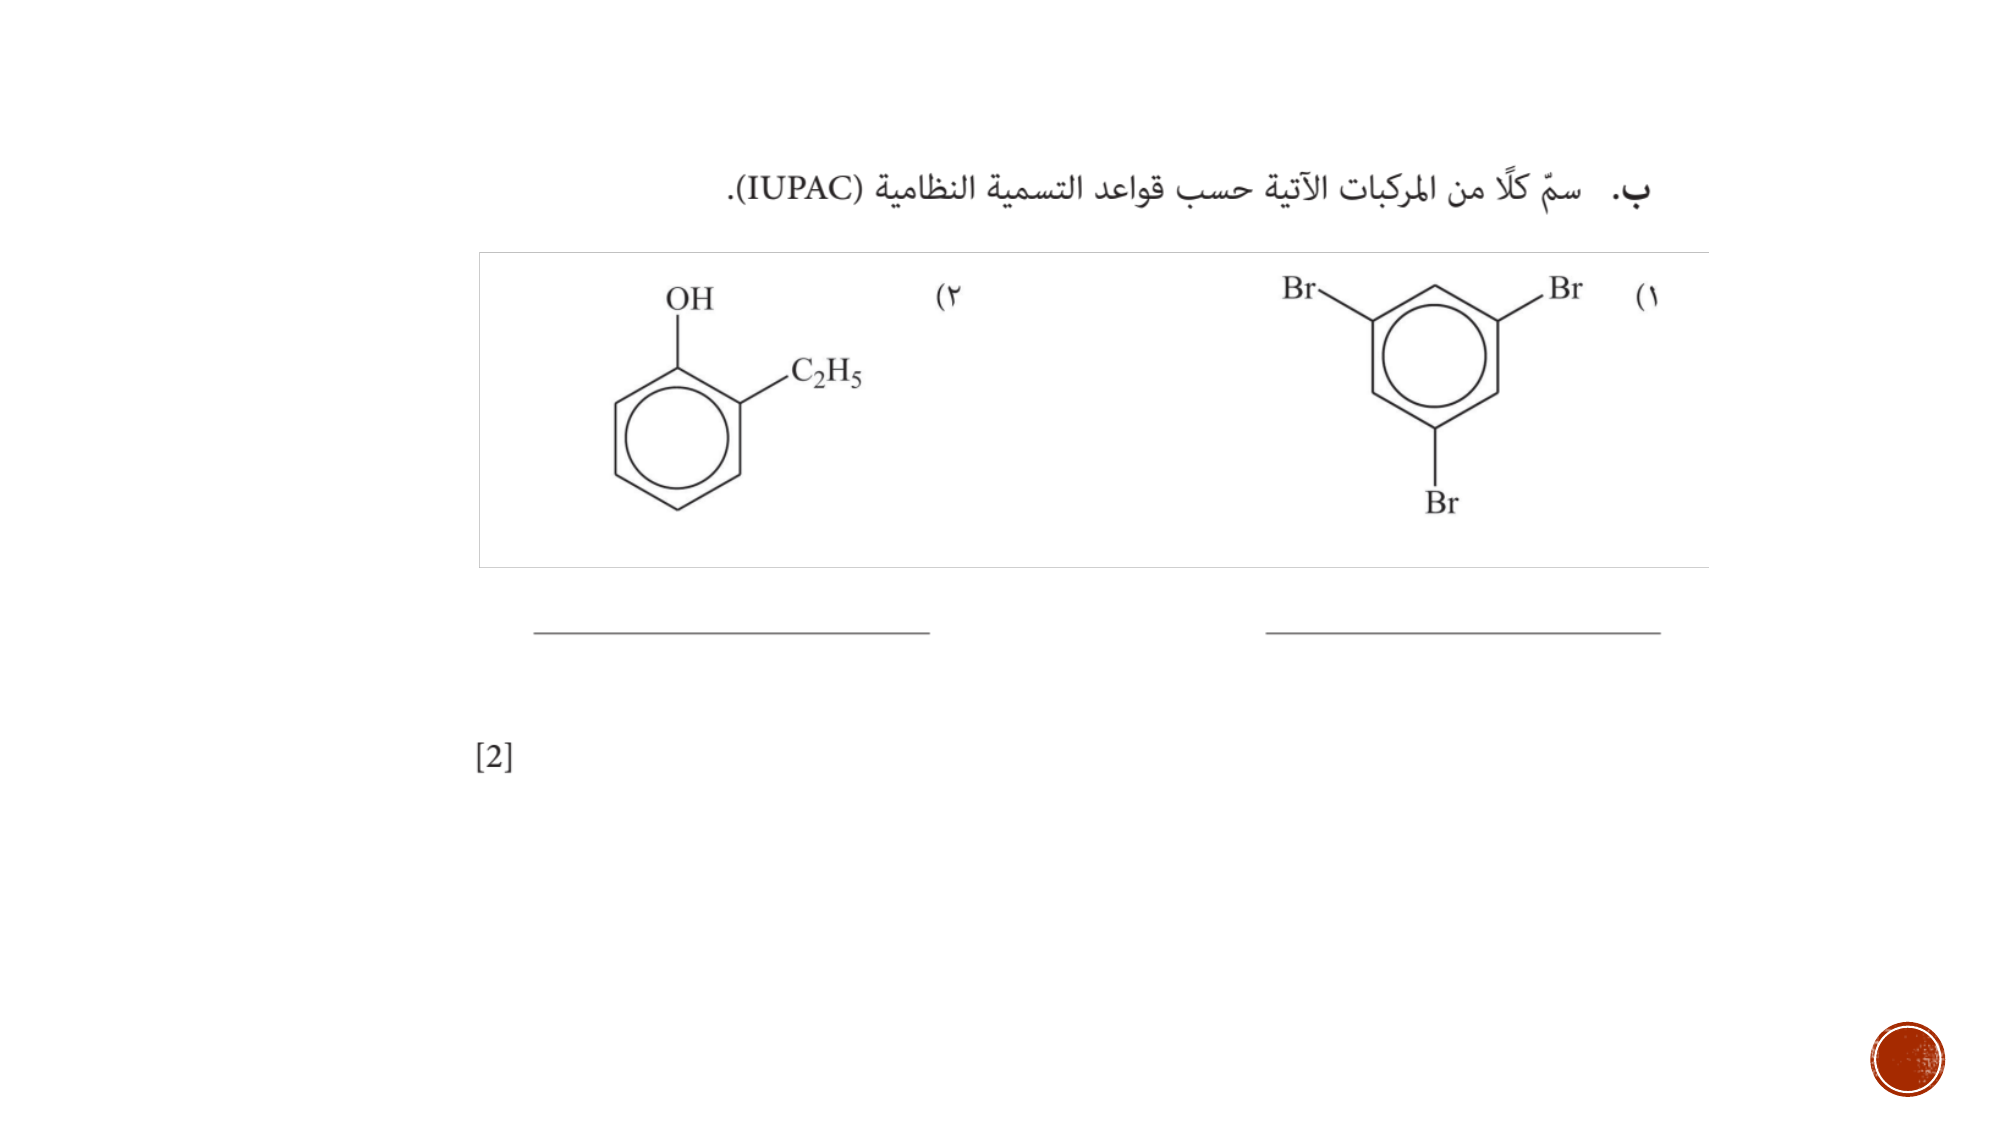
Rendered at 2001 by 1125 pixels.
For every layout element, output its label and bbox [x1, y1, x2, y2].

picture [472, 155, 1709, 866]
